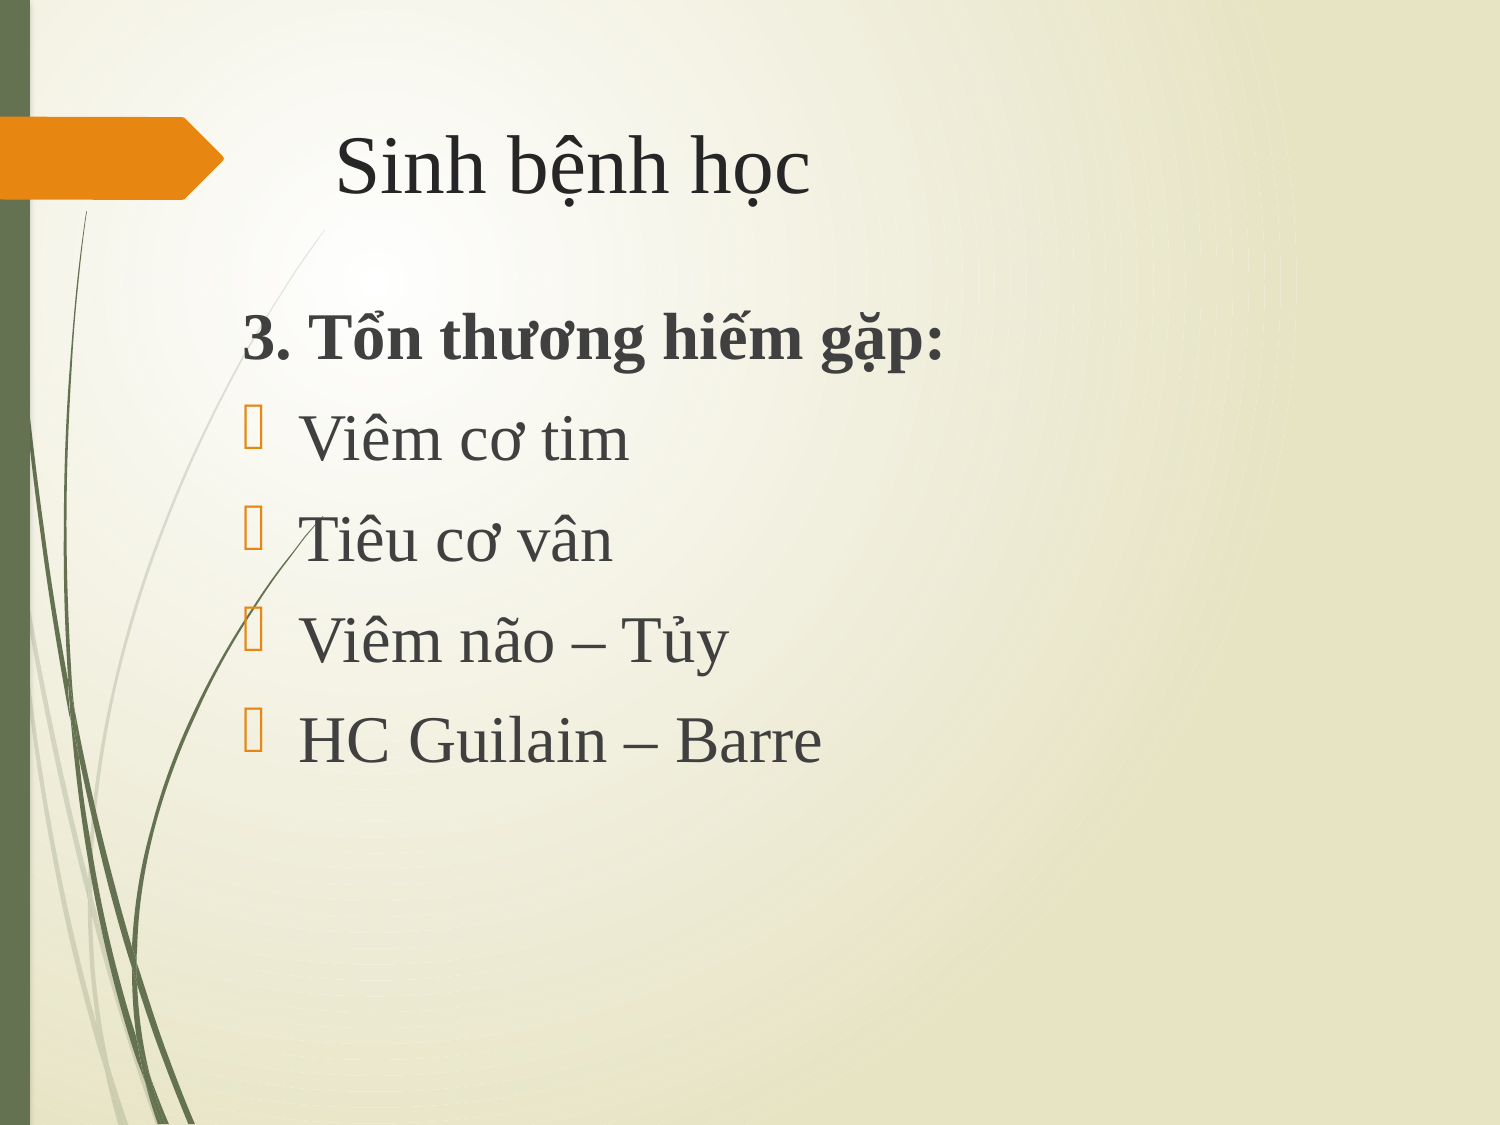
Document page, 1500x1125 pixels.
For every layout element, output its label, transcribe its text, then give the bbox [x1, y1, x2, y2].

title Sinh bệnh học [319, 102, 1400, 225]
list 3. Tổn thương hiếm gặp: Viêm cơ tim Tiêu cơ vân Viêm não – Tủy HC Guilain – Barre [227, 285, 1400, 993]
